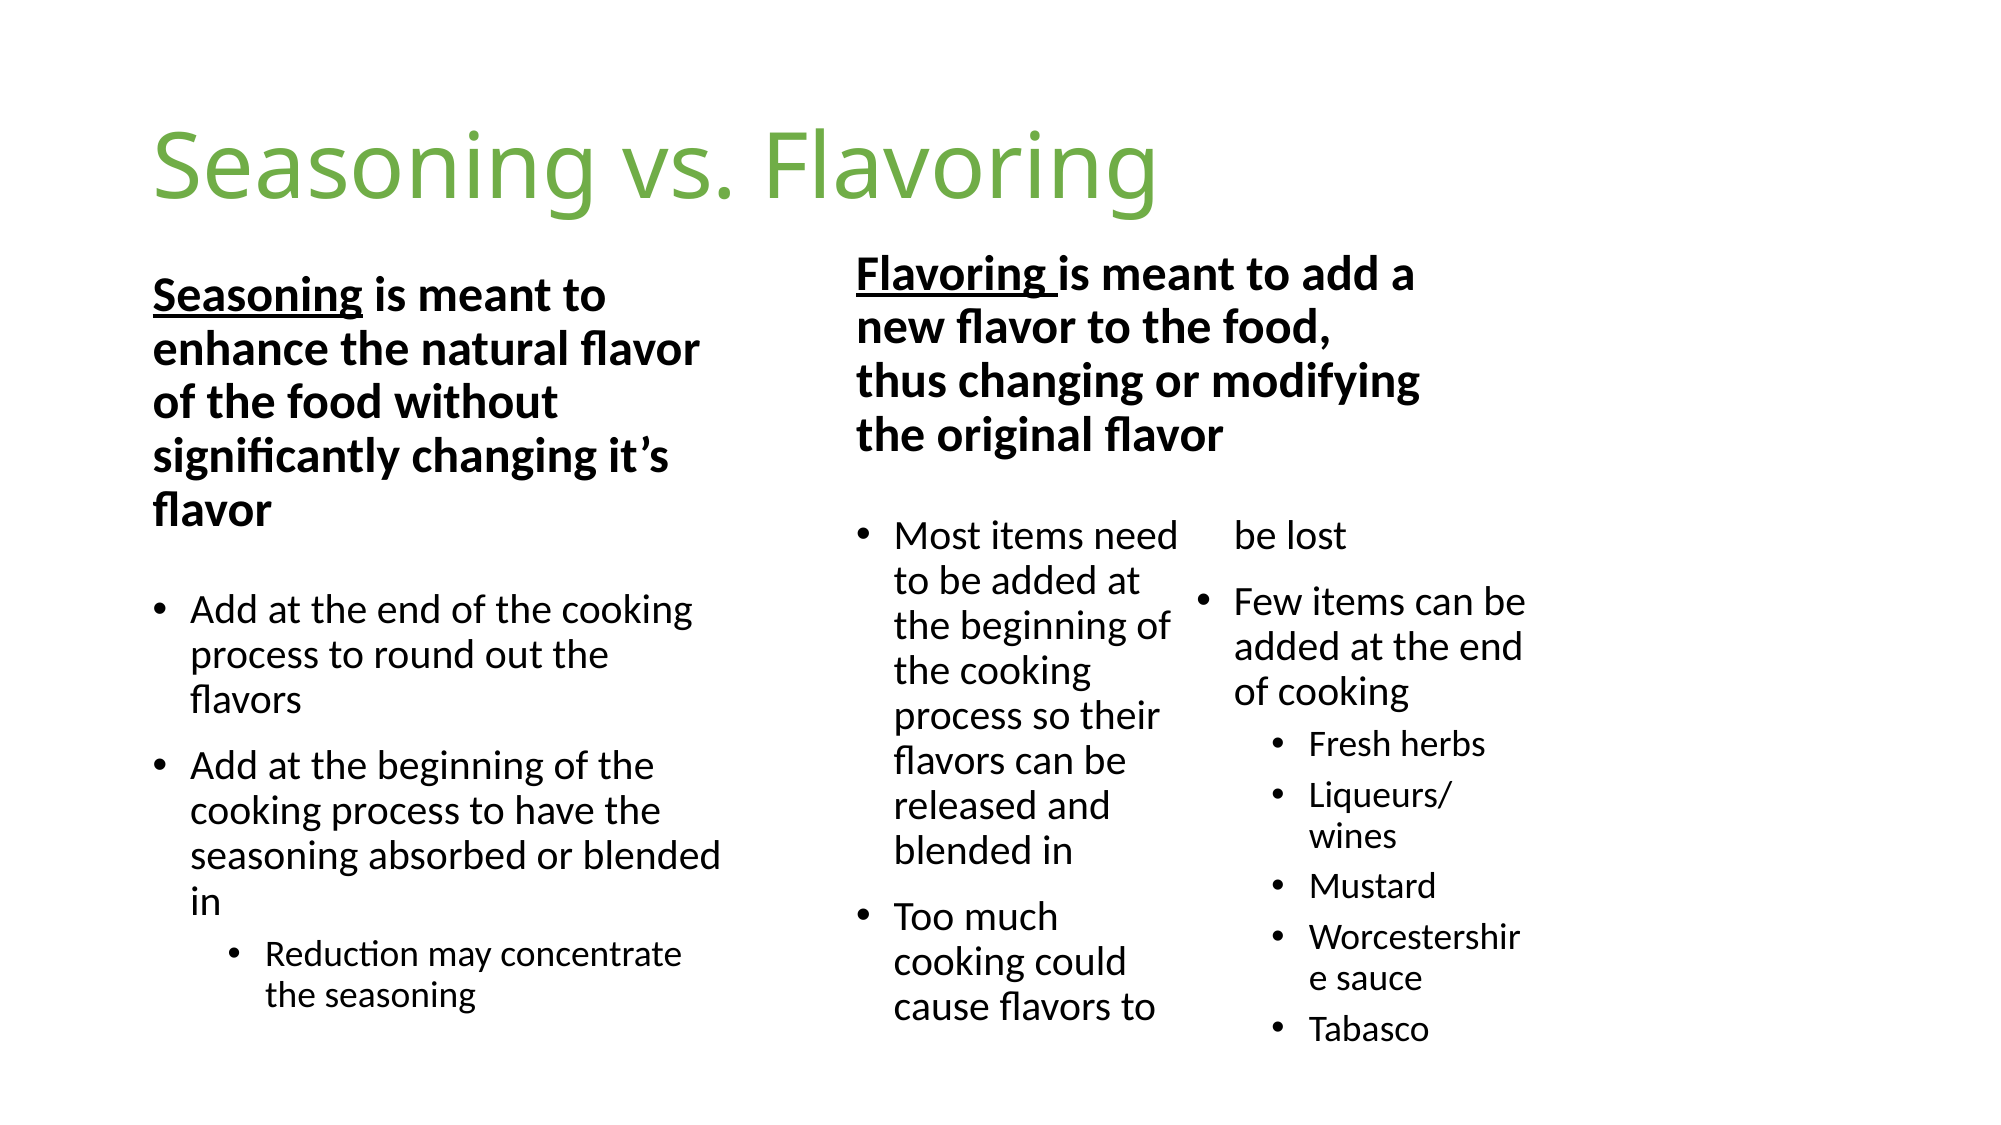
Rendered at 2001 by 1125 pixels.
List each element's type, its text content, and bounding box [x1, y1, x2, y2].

list Flavoring is meant to add a new flavor to the food, thus changing or modifying the original flavor [841, 273, 1449, 471]
list Seasoning is meant to enhance the natural flavor of the food without significantly changing it’s flavor [137, 348, 746, 546]
title Seasoning vs. Flavoring [137, 59, 1863, 278]
list Most items need to be added at the beginning of the cooking process so their flavors can be released and blended in Too much cooking could cause flavors to be lost Few items can be added at the end of cooking Fresh herbs Liqueurs/ wines Mustard Worcestershire sauce Tabasco [841, 505, 1552, 1060]
list Add at the end of the cooking process to round out the flavors Add at the beginning of the cooking process to have the seasoning absorbed or blended in Reduction may concentrate the seasoning [137, 580, 746, 1037]
